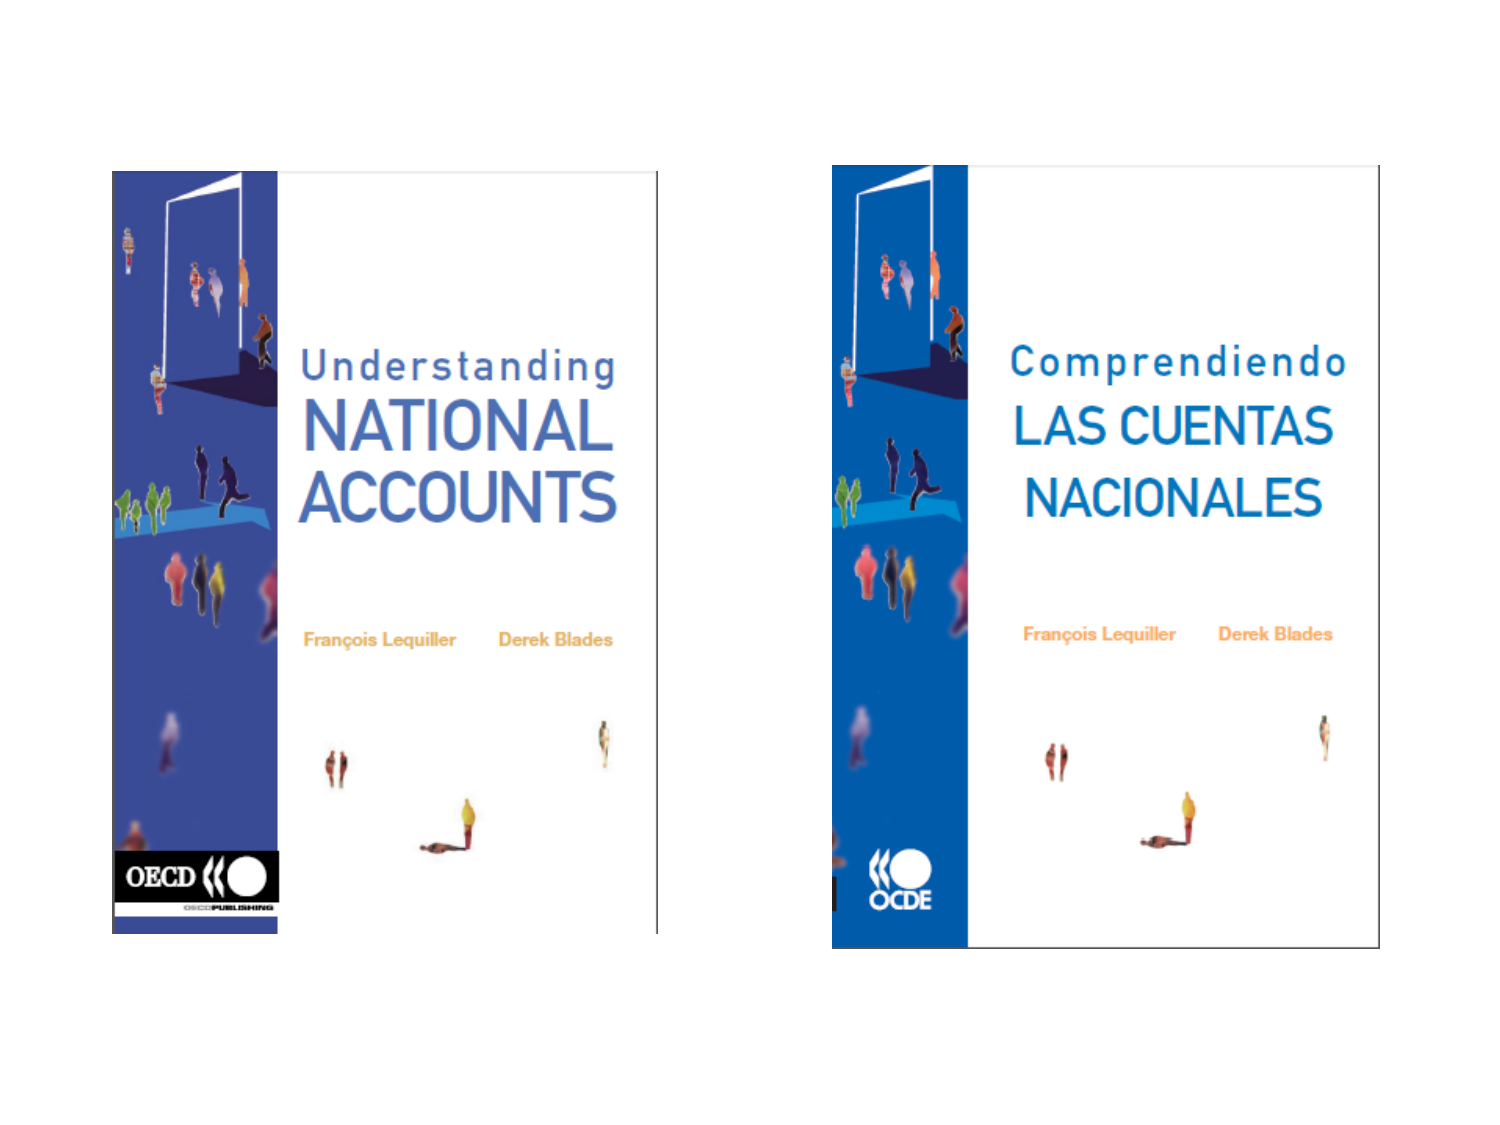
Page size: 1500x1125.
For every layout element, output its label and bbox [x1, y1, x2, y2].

picture [832, 165, 1380, 949]
picture [111, 170, 658, 934]
